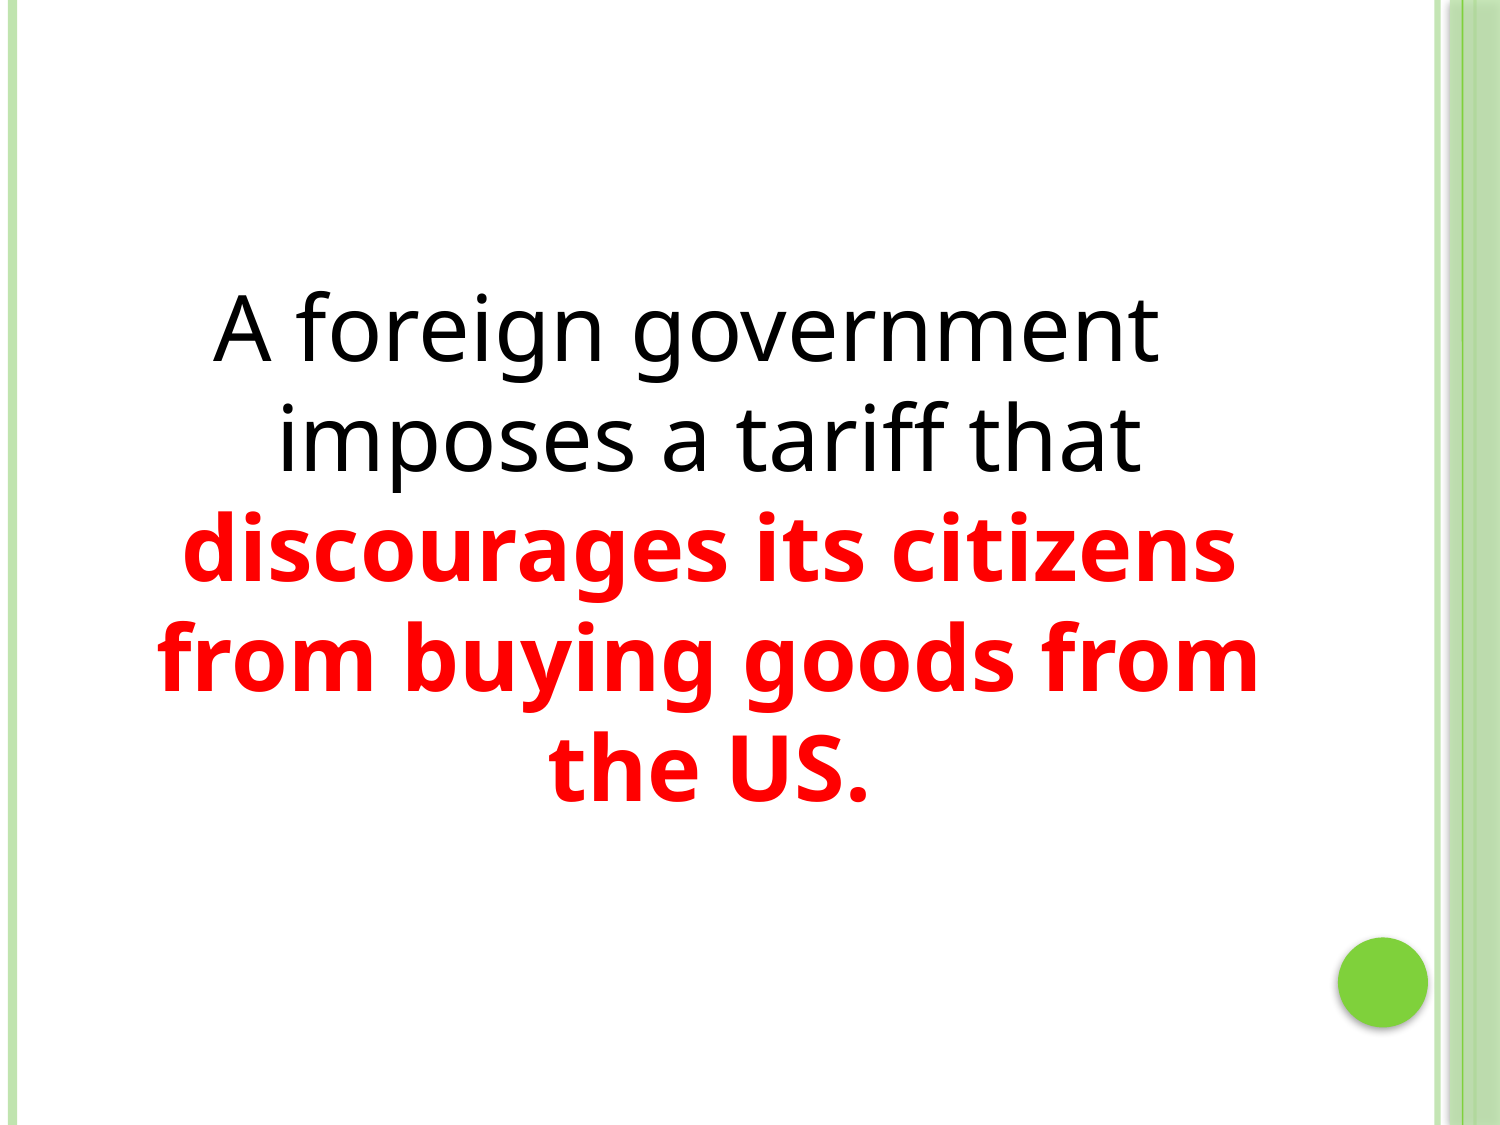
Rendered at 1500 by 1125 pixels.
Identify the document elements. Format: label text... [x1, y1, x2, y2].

list A foreign government imposes a tariff that discourages its citizens from buying goods from the US. [75, 262, 1300, 1062]
